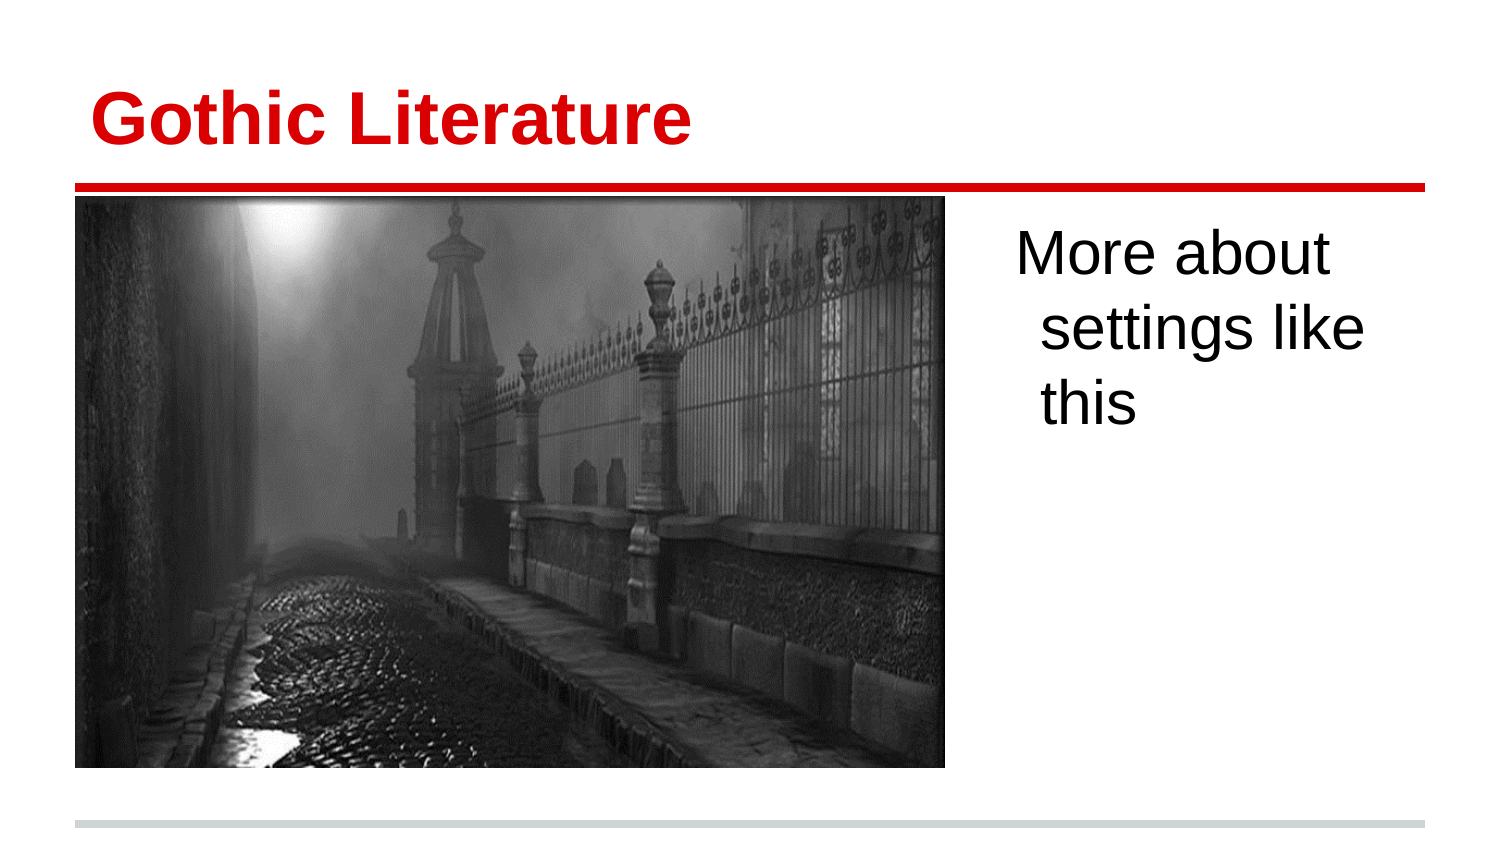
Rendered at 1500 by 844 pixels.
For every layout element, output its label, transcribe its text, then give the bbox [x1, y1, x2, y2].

list More about settings like this [968, 196, 1425, 808]
picture [74, 196, 945, 768]
title Gothic Literature [75, 33, 1425, 175]
